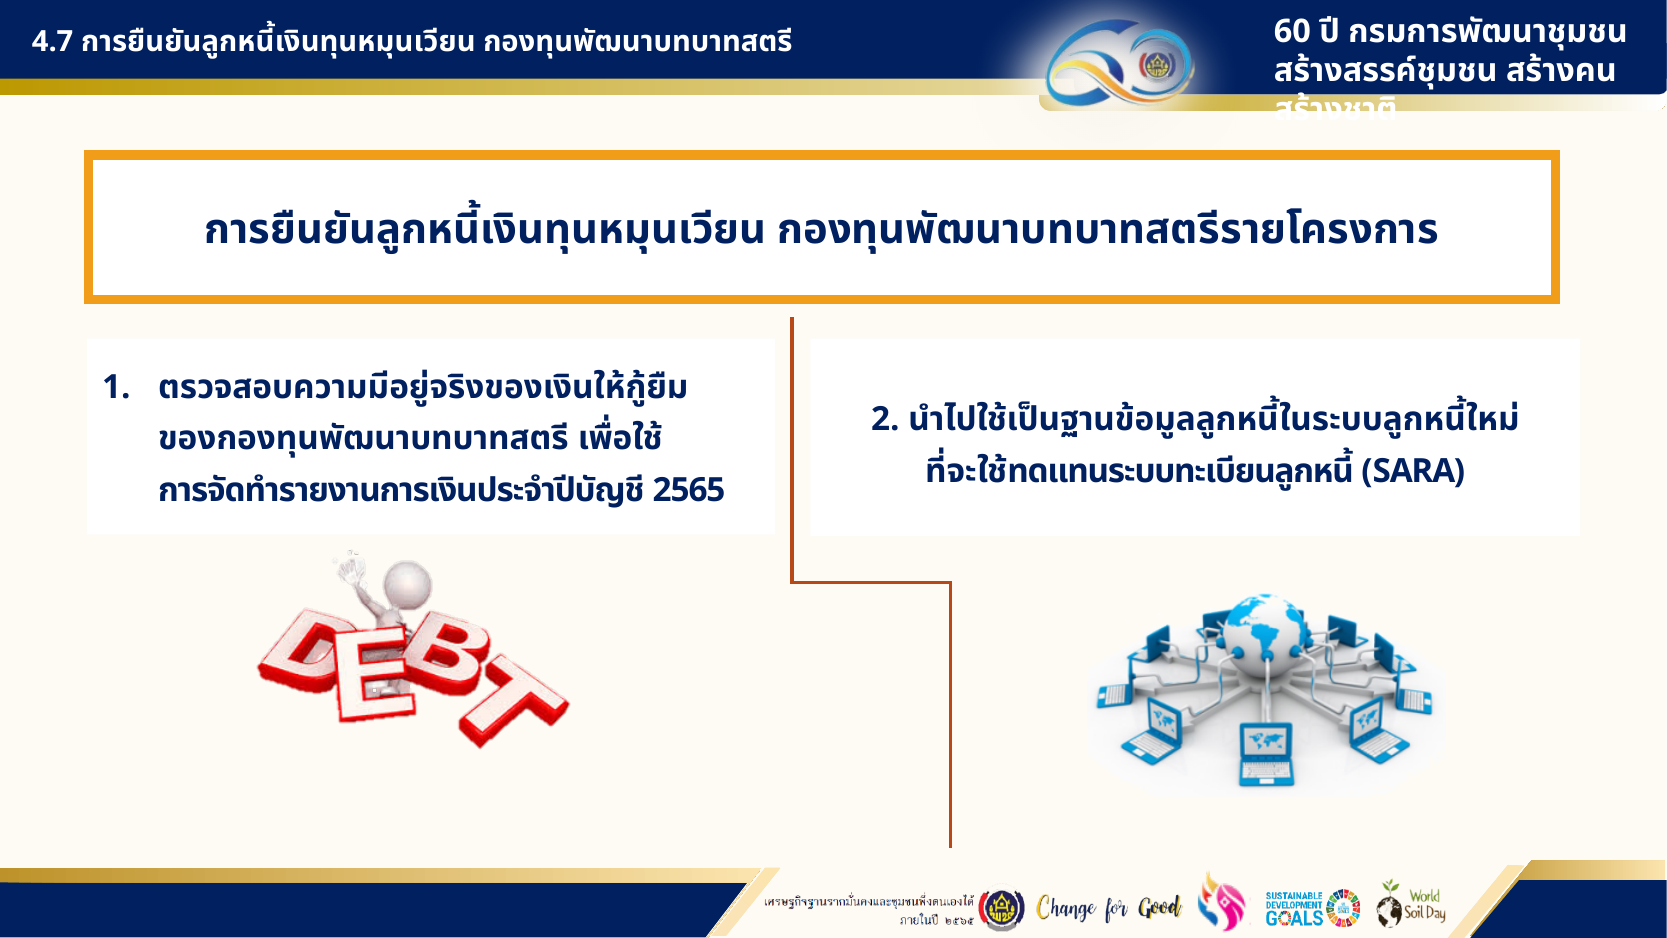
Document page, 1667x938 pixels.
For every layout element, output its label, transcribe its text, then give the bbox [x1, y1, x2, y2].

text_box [0, 860, 1667, 938]
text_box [605, 503, 1137, 662]
picture [241, 546, 580, 761]
picture [1087, 543, 1446, 840]
text_box ตรวจสอบความมีอยู่จริงของเงินให้กู้ยืม ของกองทุนพัฒนาบทบาทสตรี เพื่อใช้ การจัดทำรายงานการเงินประจำปีบัญชี 2565 [86, 338, 776, 535]
text_box 2. นำไปใช้เป็นฐานข้อมูลลูกหนี้ในระบบลูกหนี้ใหม่ ที่จะใช้ทดแทนระบบทะเบียนลูกหนี้ (SARA) [809, 338, 1581, 537]
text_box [0, 0, 1667, 209]
text_box การยืนยันลูกหนี้เงินทุนหมุนเวียน กองทุนพัฒนาบทบาทสตรีรายโครงการ [87, 209, 1556, 300]
